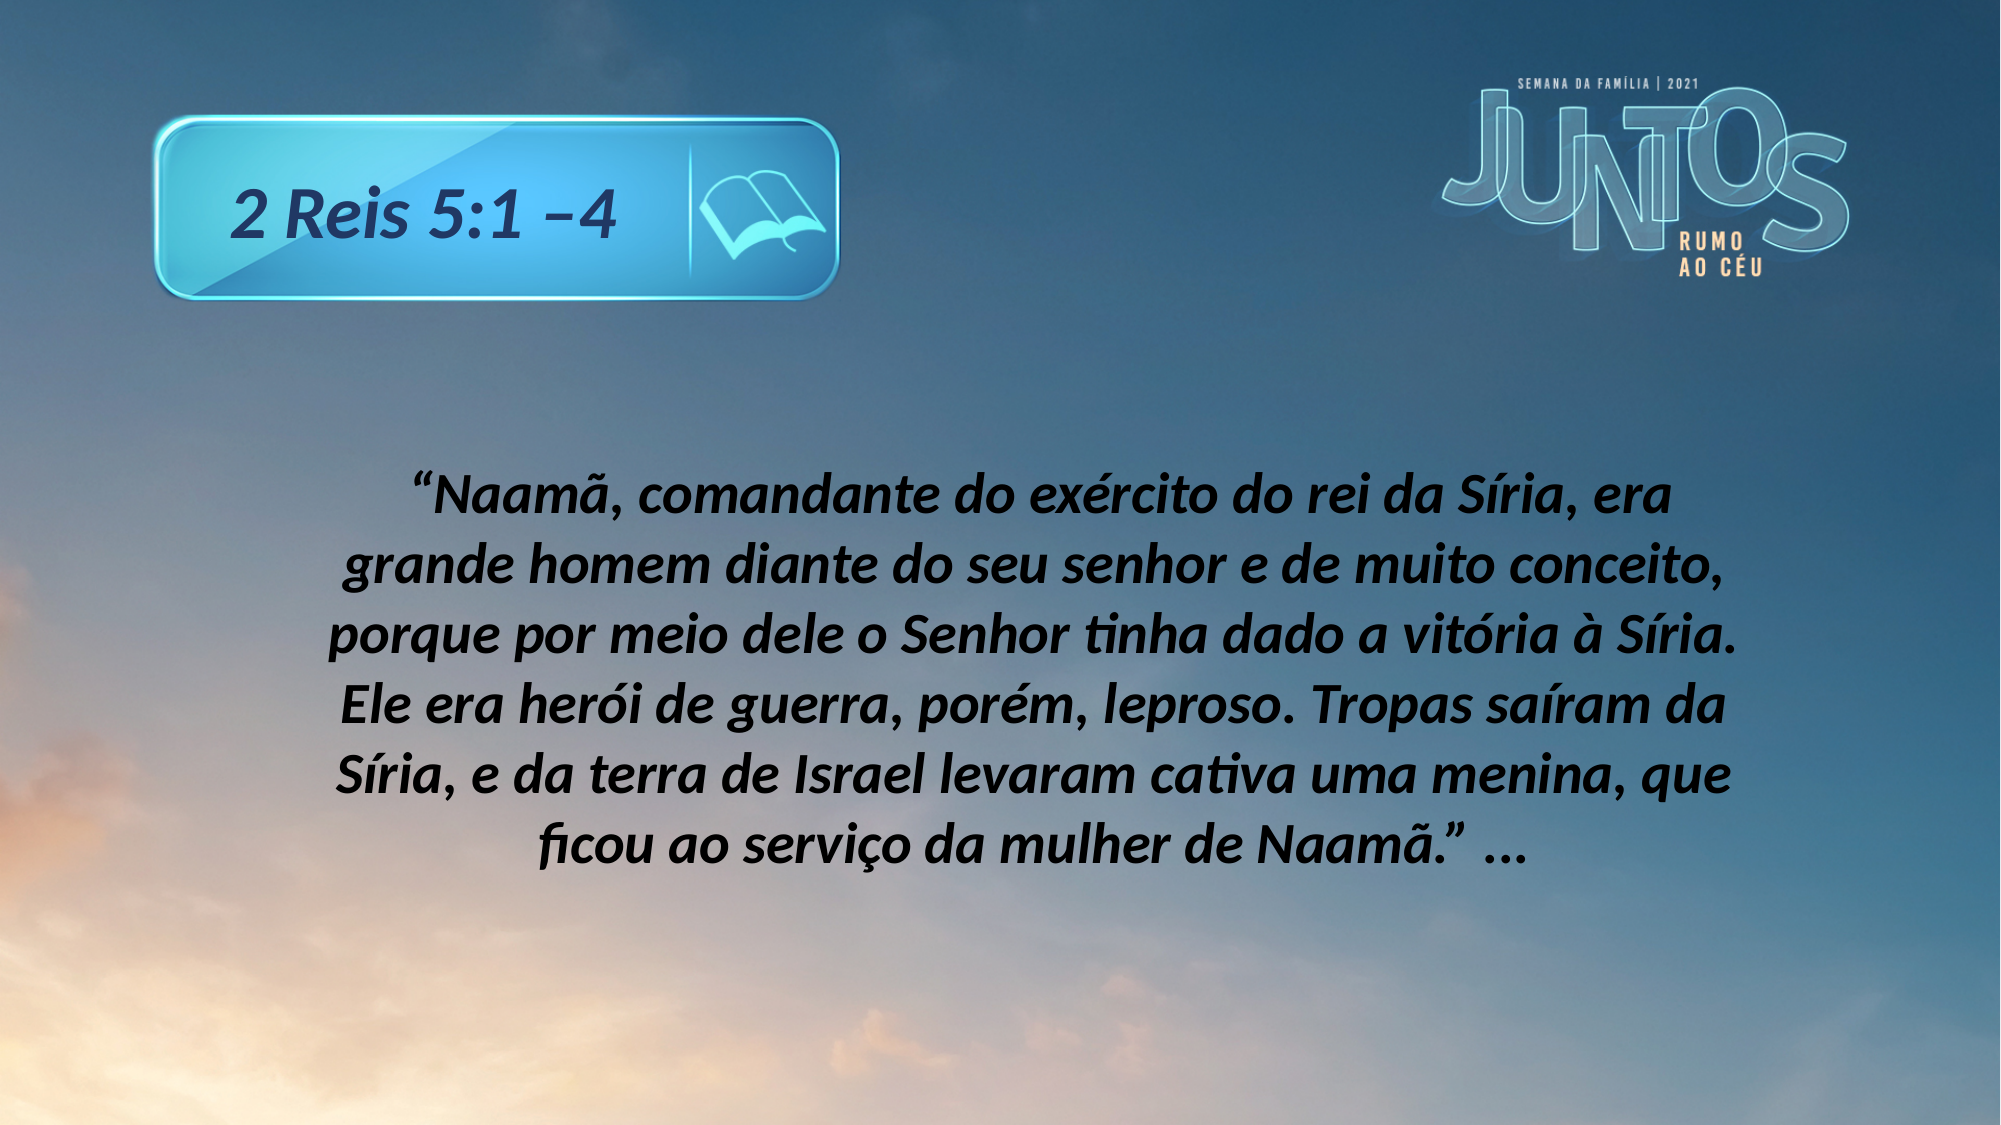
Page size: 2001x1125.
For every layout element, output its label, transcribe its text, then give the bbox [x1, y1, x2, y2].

text_box 2 Reis 5:1 –4 [153, 156, 693, 262]
picture [0, 0, 2001, 1125]
text_box “Naamã, comandante do exército do rei da Síria, era grande homem diante do seu senhor e de muito conceito, porque por meio dele o Senhor tinha dado a vitória à Síria. Ele era herói de guerra, porém, leproso. Tropas saíram da Síria, e da terra de Israel levaram cativa uma menina, que ficou ao serviço da mulher de Naamã.” ... [305, 447, 1764, 883]
